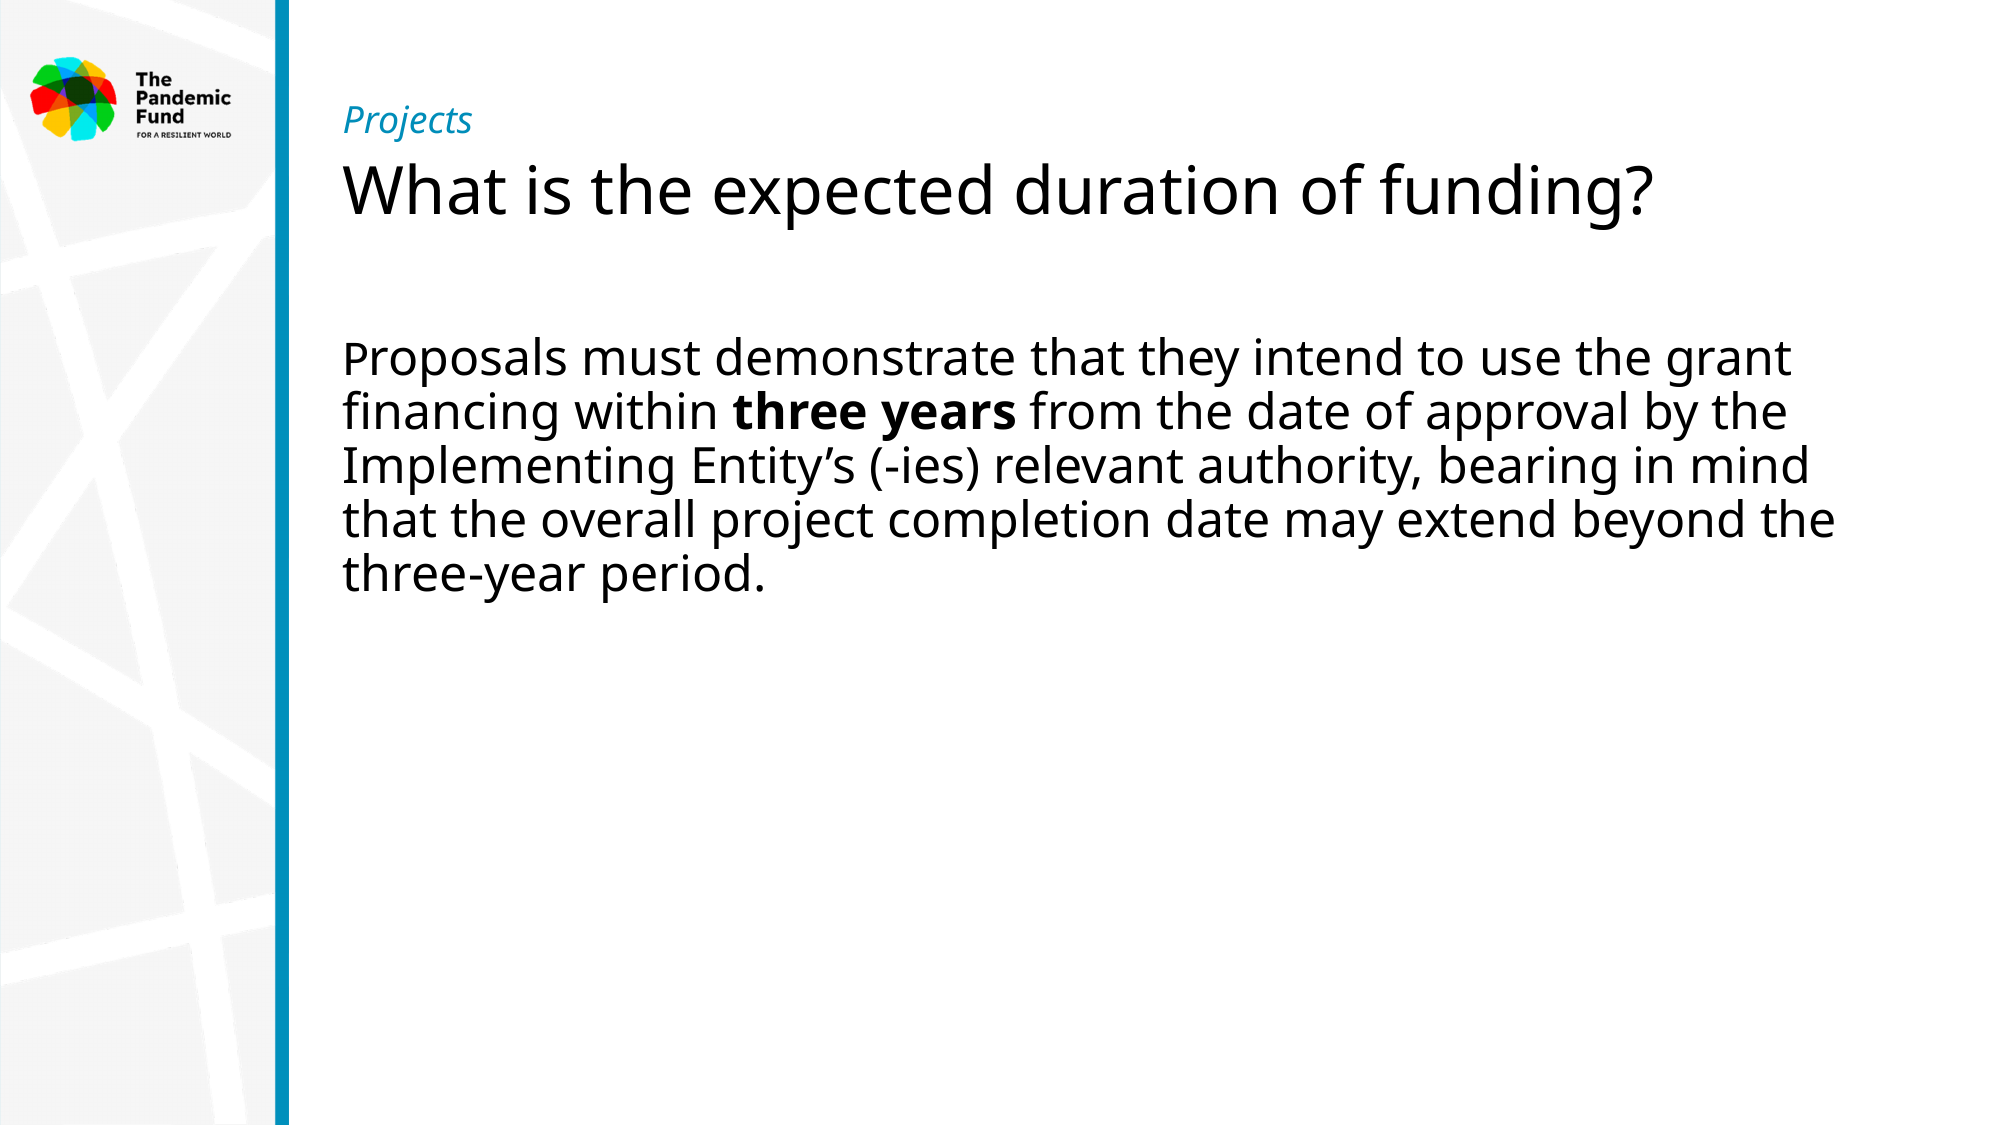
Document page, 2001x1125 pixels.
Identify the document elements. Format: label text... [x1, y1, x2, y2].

text_box Proposals must demonstrate that they intend to use the grant financing within three years from the date of approval by the Implementing Entity’s (-ies) relevant authority, bearing in mind that the overall project completion date may extend beyond the three-year period. [327, 325, 1935, 1023]
text_box Projects [327, 88, 1329, 149]
picture [0, 0, 275, 1125]
title What is the expected duration of funding? [327, 149, 1907, 285]
